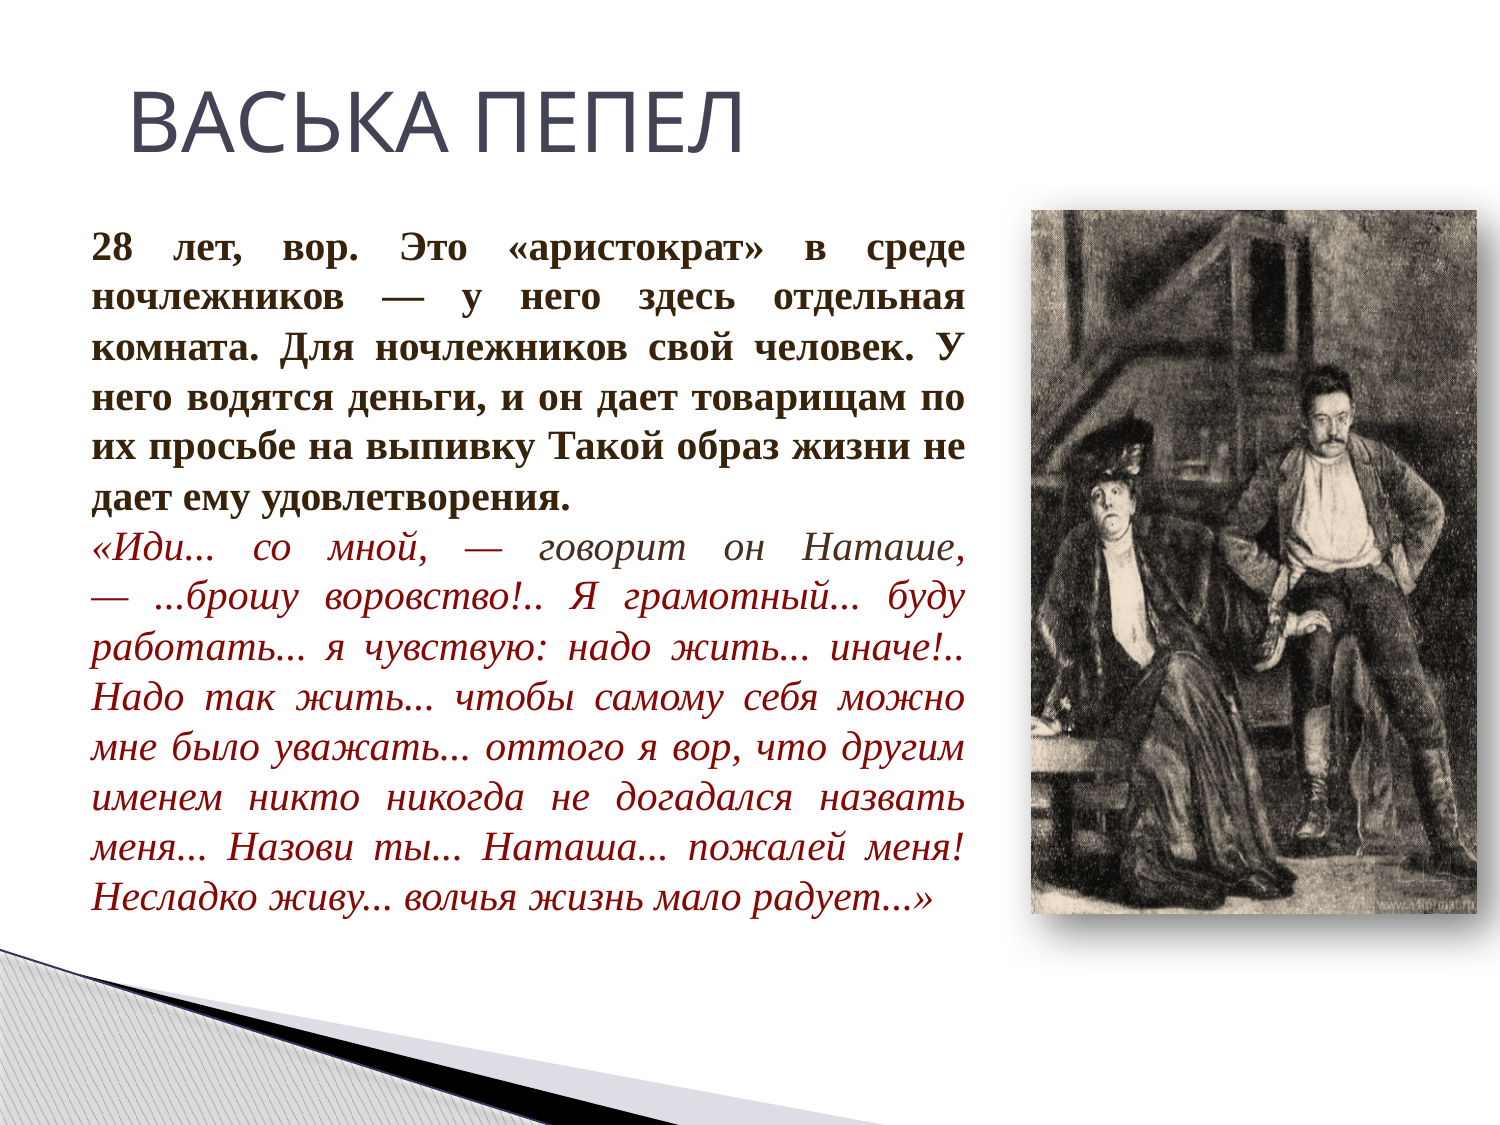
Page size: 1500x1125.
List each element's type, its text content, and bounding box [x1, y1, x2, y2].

title ВАСЬКА ПЕПЕЛ [112, 54, 827, 186]
picture [1031, 210, 1477, 915]
text_box 28 лет, вор. Это «аристократ» в среде ночлежников — у него здесь отдельная комната. Для ночлежников свой человек. У него водятся деньги, и он дает товарищам по их просьбе на выпивку Такой образ жизни не дает ему удовлетворения. «Иди... со мной, — говорит он Наташе, — ...брошу воровство!.. Я грамотный... буду работать... я чувствую: надо жить... иначе!.. Надо так жить... чтобы самому себя можно мне было уважать... оттого я вор, что другим именем никто никогда не догадался назвать меня... Назови ты... Наташа... пожалей меня! Несладко живу... волчья жизнь мало радует...» [76, 210, 981, 926]
